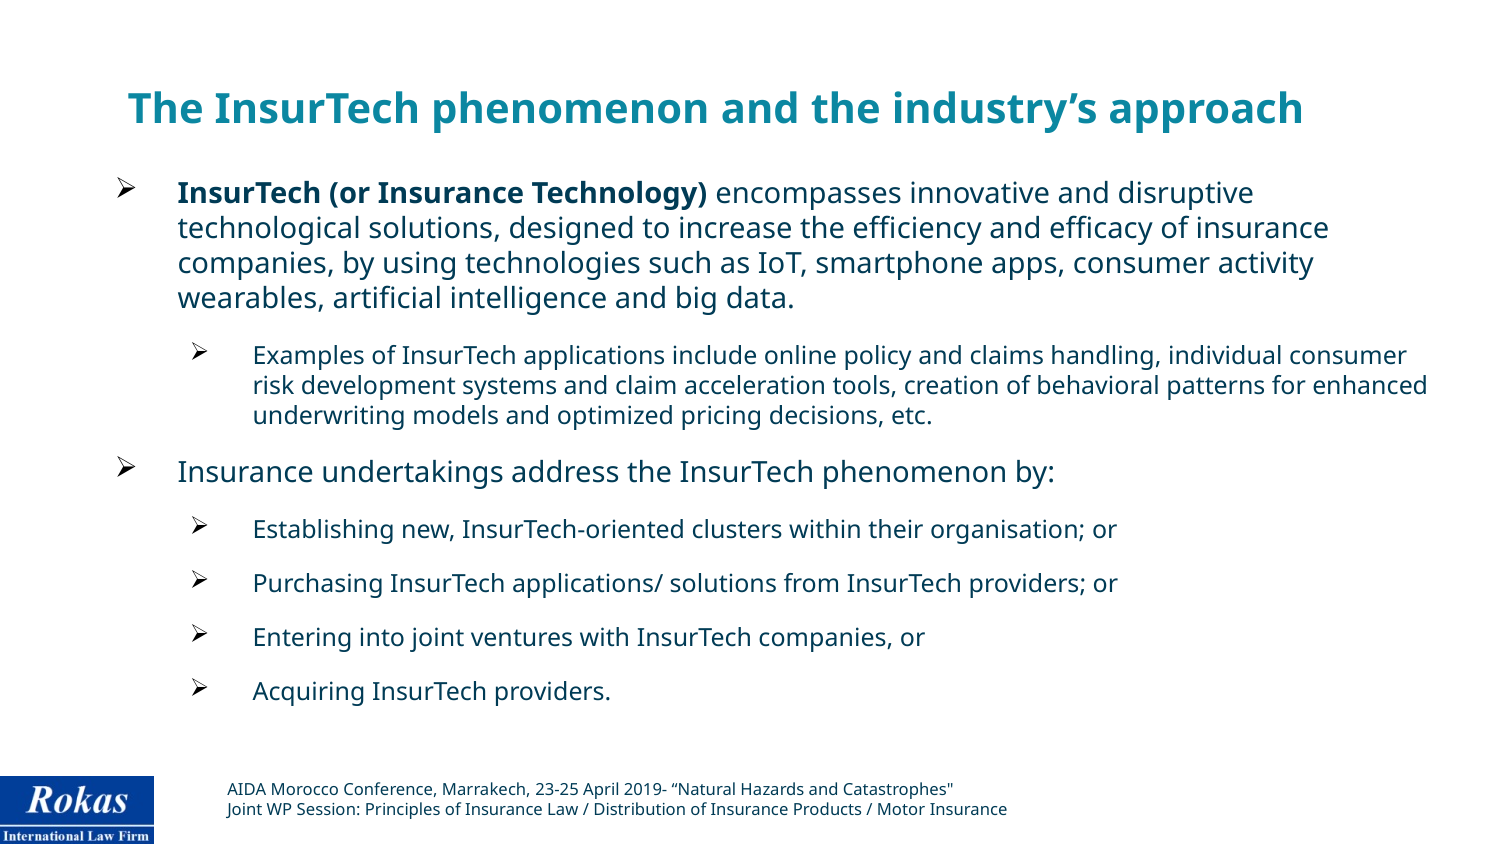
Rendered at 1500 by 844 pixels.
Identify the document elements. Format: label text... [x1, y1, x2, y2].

picture [466, 803, 470, 813]
picture [635, 802, 639, 815]
picture [594, 786, 598, 799]
title The InsurTech phenomenon and the industry’s approach [112, 59, 1326, 148]
picture [245, 783, 250, 793]
picture [0, 776, 154, 844]
list InsurTech (or Insurance Technology) encompasses innovative and disruptive technological solutions, designed to increase the efficiency and efficacy of insurance companies, by using technologies such as IoT, smartphone apps, consumer activity wearables, artificial intelligence and big data. Examples of InsurTech applications include online policy and claims handling, individual consumer risk development systems and claim acceleration tools, creation of behavioral patterns for enhanced underwriting models and optimized pricing decisions, etc. Insurance undertakings address the InsurTech phenomenon by: Establishing new, InsurTech-oriented clusters within their organisation; or Purchasing InsurTech applications/ solutions from InsurTech providers; or Entering into joint ventures with InsurTech companies, or Acquiring InsurTech providers. [87, 159, 1451, 749]
picture [516, 782, 520, 795]
picture [909, 786, 913, 799]
